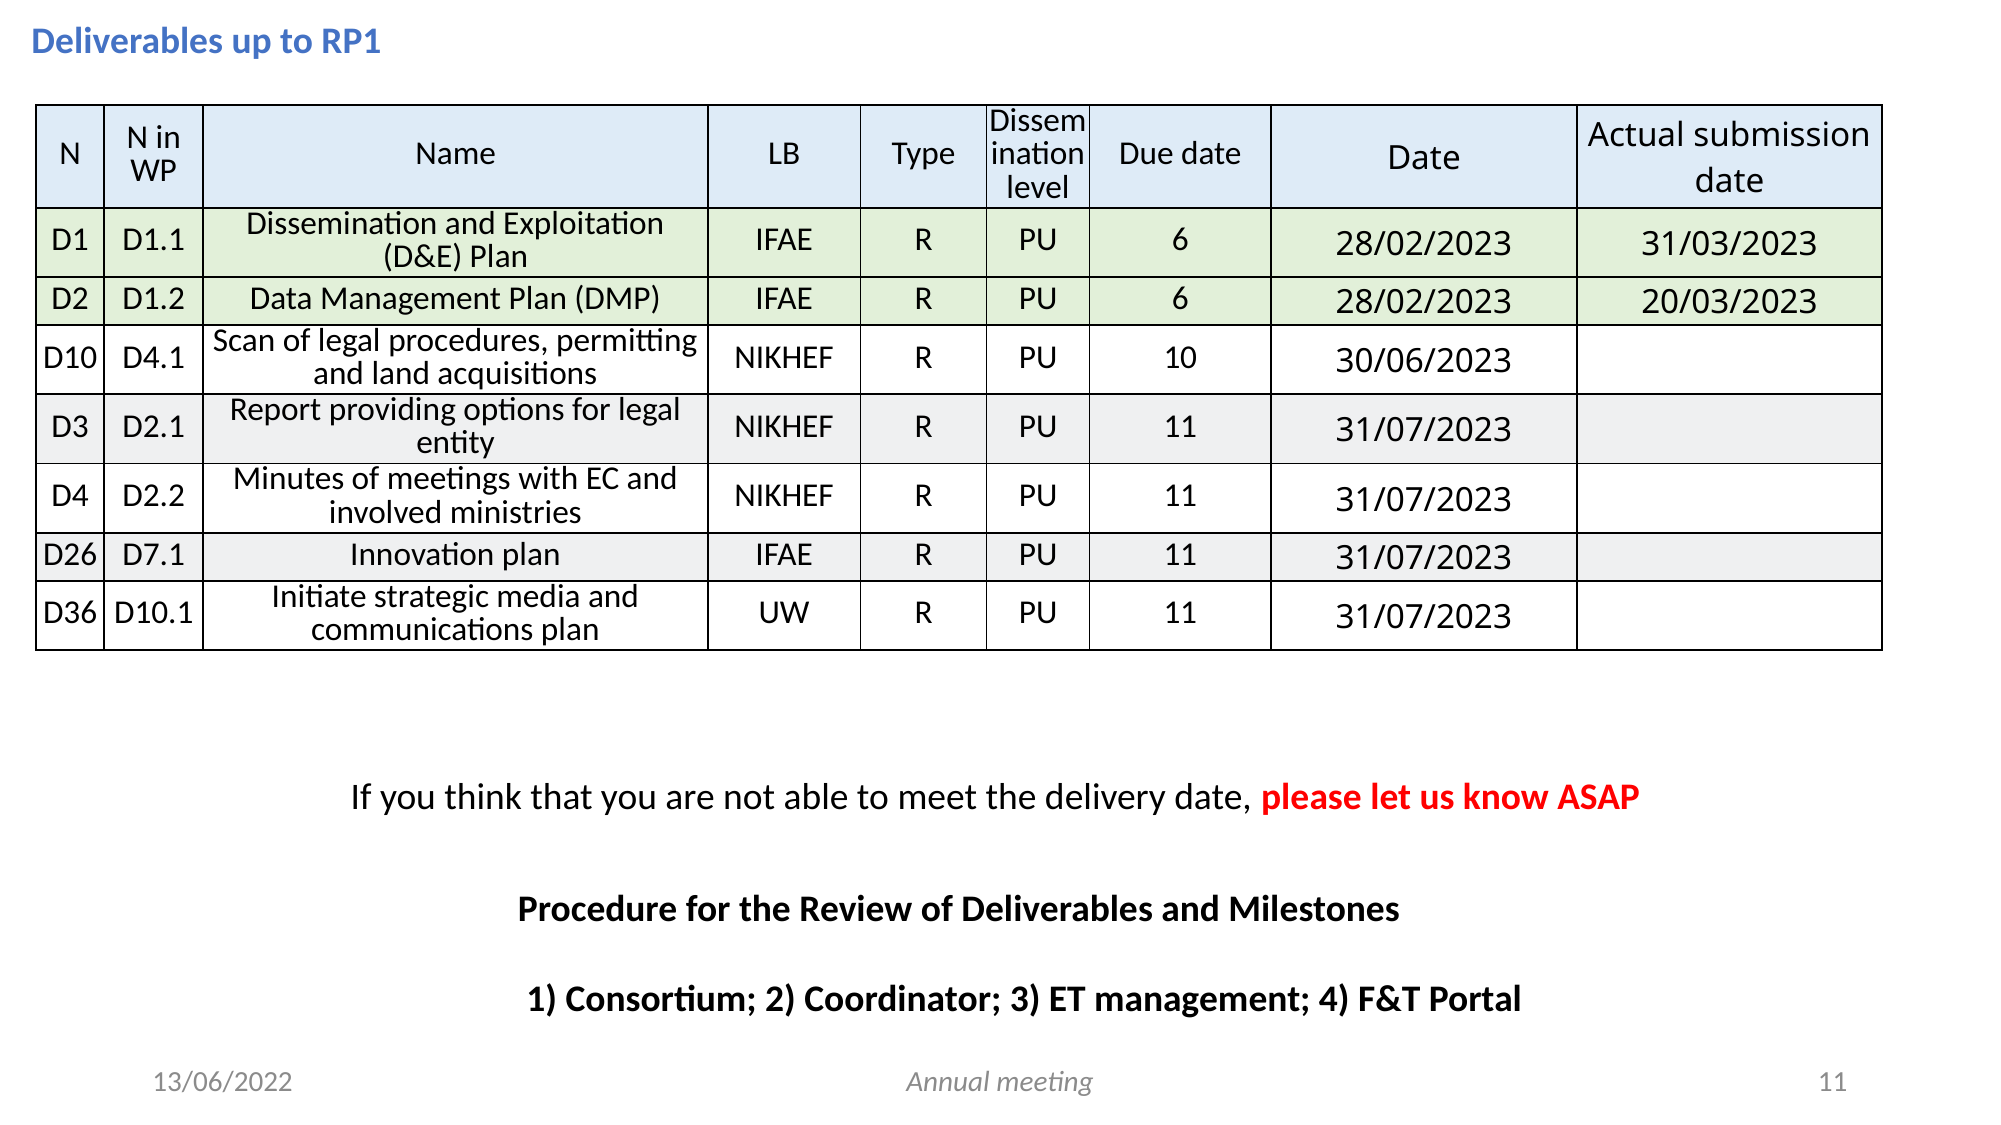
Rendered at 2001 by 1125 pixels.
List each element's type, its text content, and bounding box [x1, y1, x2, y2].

table_header LB [709, 106, 860, 207]
table_cell 31/07/2023 [1272, 464, 1576, 532]
table_cell 11 [1090, 534, 1270, 580]
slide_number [137, 1050, 588, 1111]
table_cell Minutes of meetings with EC and involved ministries [204, 464, 707, 532]
table_cell D36 [37, 582, 103, 649]
table_cell R [861, 582, 986, 649]
table_cell D3 [37, 395, 103, 463]
table_cell [1578, 464, 1881, 532]
table_cell R [861, 278, 986, 324]
text_box If you think that you are not able to meet the delivery date, please let us know ASAP [335, 764, 1664, 825]
table_cell Dissemination and Exploitation (D&E) Plan [204, 209, 707, 276]
table_cell 11 [1090, 395, 1270, 463]
slide_number 11 [1412, 1050, 1863, 1111]
table_cell 28/02/2023 [1272, 278, 1576, 324]
table_cell Report providing options for legal entity [204, 395, 707, 463]
table_cell IFAE [709, 278, 860, 324]
table_cell Scan of legal procedures, permitting and land acquisitions [204, 326, 707, 393]
table_cell 30/06/2023 [1272, 326, 1576, 393]
table_cell Innovation plan [204, 534, 707, 580]
table_cell 20/03/2023 [1578, 278, 1881, 324]
table_cell PU [987, 326, 1089, 393]
table_cell UW [709, 582, 860, 649]
table_cell D2.1 [105, 395, 202, 463]
table_cell [1578, 395, 1881, 463]
text_box Procedure for the Review of Deliverables and Milestones 1) Consortium; 2) Coordinator; 3) ET management; 4) F&T Portal [503, 876, 1538, 1027]
table_cell PU [987, 464, 1089, 532]
table_cell 31/07/2023 [1272, 395, 1576, 463]
table_cell D26 [37, 534, 103, 580]
table_cell D7.1 [105, 534, 202, 580]
table_header Date [1272, 106, 1576, 207]
table_cell PU [987, 209, 1089, 276]
table_cell R [861, 464, 986, 532]
table_cell Data Management Plan (DMP) [204, 278, 707, 324]
table_cell 11 [1090, 582, 1270, 649]
table_cell D2 [37, 278, 103, 324]
table_cell IFAE [709, 209, 860, 276]
table_cell 11 [1090, 464, 1270, 532]
table_cell 6 [1090, 278, 1270, 324]
table_cell 31/07/2023 [1272, 534, 1576, 580]
table_cell PU [987, 582, 1089, 649]
table_cell PU [987, 395, 1089, 463]
table_cell IFAE [709, 534, 860, 580]
table_cell D10.1 [105, 582, 202, 649]
table_cell Initiate strategic media and communications plan [204, 582, 707, 649]
table_cell [1578, 534, 1881, 580]
table_header Name [204, 106, 707, 207]
table_cell D1.1 [105, 209, 202, 276]
table_cell D4 [37, 464, 103, 532]
table_cell 10 [1090, 326, 1270, 393]
table_cell 31/03/2023 [1578, 209, 1881, 276]
table_header N in WP [105, 106, 202, 207]
table_header Dissemination level [987, 106, 1089, 207]
text_box Deliverables up to RP1 [16, 8, 397, 69]
table_cell PU [987, 278, 1089, 324]
table_cell R [861, 534, 986, 580]
table_header N [37, 106, 103, 207]
table_cell D10 [37, 326, 103, 393]
table_cell NIKHEF [709, 464, 860, 532]
table_cell NIKHEF [709, 326, 860, 393]
table_cell D1 [37, 209, 103, 276]
table_cell 6 [1090, 209, 1270, 276]
table_header Actual submission date [1578, 106, 1881, 207]
table_header Due date [1090, 106, 1270, 207]
table_cell [1578, 582, 1881, 649]
table_cell 31/07/2023 [1272, 582, 1576, 649]
table_cell R [861, 326, 986, 393]
table_cell D1.2 [105, 278, 202, 324]
table_cell R [861, 395, 986, 463]
table_cell D2.2 [105, 464, 202, 532]
table_cell PU [987, 534, 1089, 580]
footer Annual meeting [662, 1050, 1338, 1111]
table_cell R [861, 209, 986, 276]
table_header Type [861, 106, 986, 207]
table_cell 28/02/2023 [1272, 209, 1576, 276]
table_cell D4.1 [105, 326, 202, 393]
table_cell NIKHEF [709, 395, 860, 463]
table_cell [1578, 326, 1881, 393]
